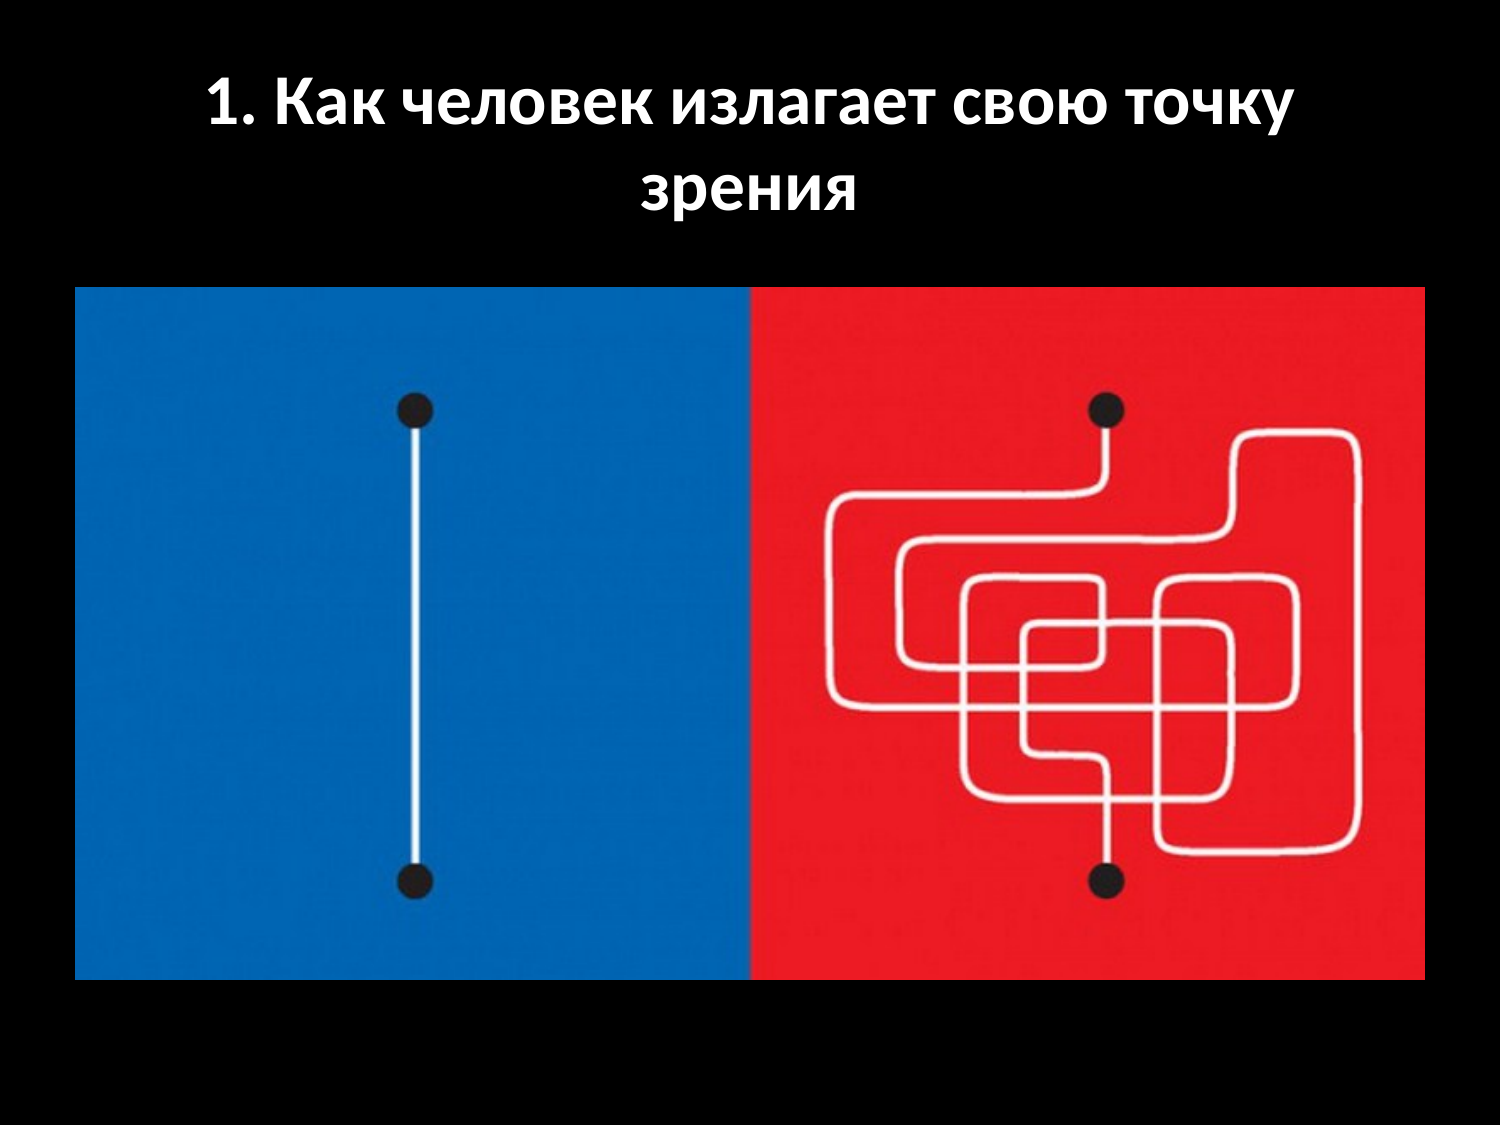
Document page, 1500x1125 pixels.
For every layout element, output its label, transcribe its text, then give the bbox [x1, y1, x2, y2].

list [74, 287, 1426, 980]
title 1. Как человек излагает свою точку зрения [75, 45, 1425, 233]
